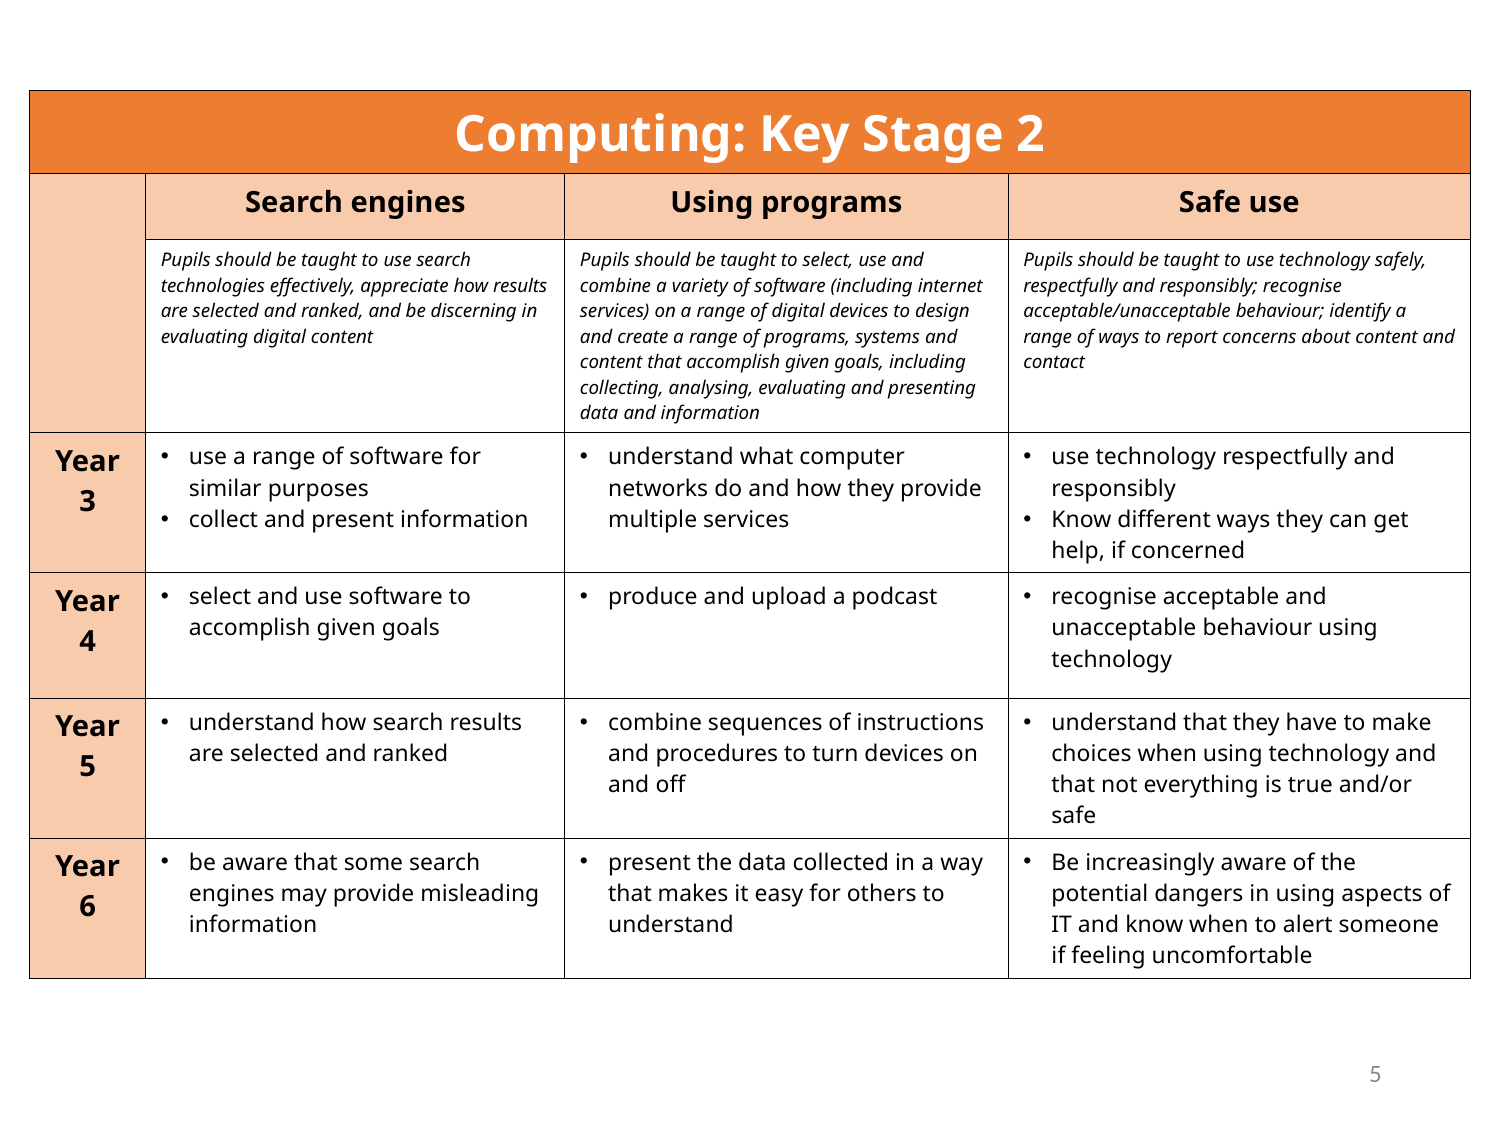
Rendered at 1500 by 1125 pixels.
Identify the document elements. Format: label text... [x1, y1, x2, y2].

table_cell combine sequences of instructions and procedures to turn devices on and off [565, 699, 1008, 838]
table_cell Safe use [1009, 174, 1470, 239]
table_cell present the data collected in a way that makes it easy for others to understand [565, 839, 1008, 978]
table_cell Using programs [565, 174, 1008, 239]
table_cell produce and upload a podcast [565, 573, 1008, 698]
table_cell Search engines [146, 174, 564, 239]
table_header Computing: Key Stage 2 [30, 91, 1470, 173]
table_cell Year 6 [30, 839, 145, 978]
table_cell Year 4 [30, 573, 145, 698]
table_cell understand what computer networks do and how they provide multiple services [565, 433, 1008, 572]
table_cell Year 3 [30, 433, 145, 572]
table_cell recognise acceptable and unacceptable behaviour using technology [1009, 573, 1470, 698]
table_cell Year 5 [30, 699, 145, 838]
table_cell [30, 174, 145, 432]
table_cell select and use software to accomplish given goals [146, 573, 564, 698]
table_cell Pupils should be taught to use technology safely, respectfully and responsibly; recognise acceptable/unacceptable behaviour; identify a range of ways to report concerns about content and contact [1009, 240, 1470, 432]
table_cell Be increasingly aware of the potential dangers in using aspects of IT and know when to alert someone if feeling uncomfortable [1009, 839, 1470, 978]
table_cell Pupils should be taught to select, use and combine a variety of software (including internet services) on a range of digital devices to design and create a range of programs, systems and content that accomplish given goals, including collecting, analysing, evaluating and presenting data and information [565, 240, 1008, 432]
table_cell understand how search results are selected and ranked [146, 699, 564, 838]
table_cell use technology respectfully and responsibly Know different ways they can get help, if concerned [1009, 433, 1470, 572]
table_cell understand that they have to make choices when using technology and that not everything is true and/or safe [1009, 699, 1470, 838]
slide_number 5 [1059, 1042, 1397, 1103]
table_cell use a range of software for similar purposes collect and present information [146, 433, 564, 572]
table_cell Pupils should be taught to use search technologies effectively, appreciate how results are selected and ranked, and be discerning in evaluating digital content [146, 240, 564, 432]
table_cell be aware that some search engines may provide misleading information [146, 839, 564, 978]
